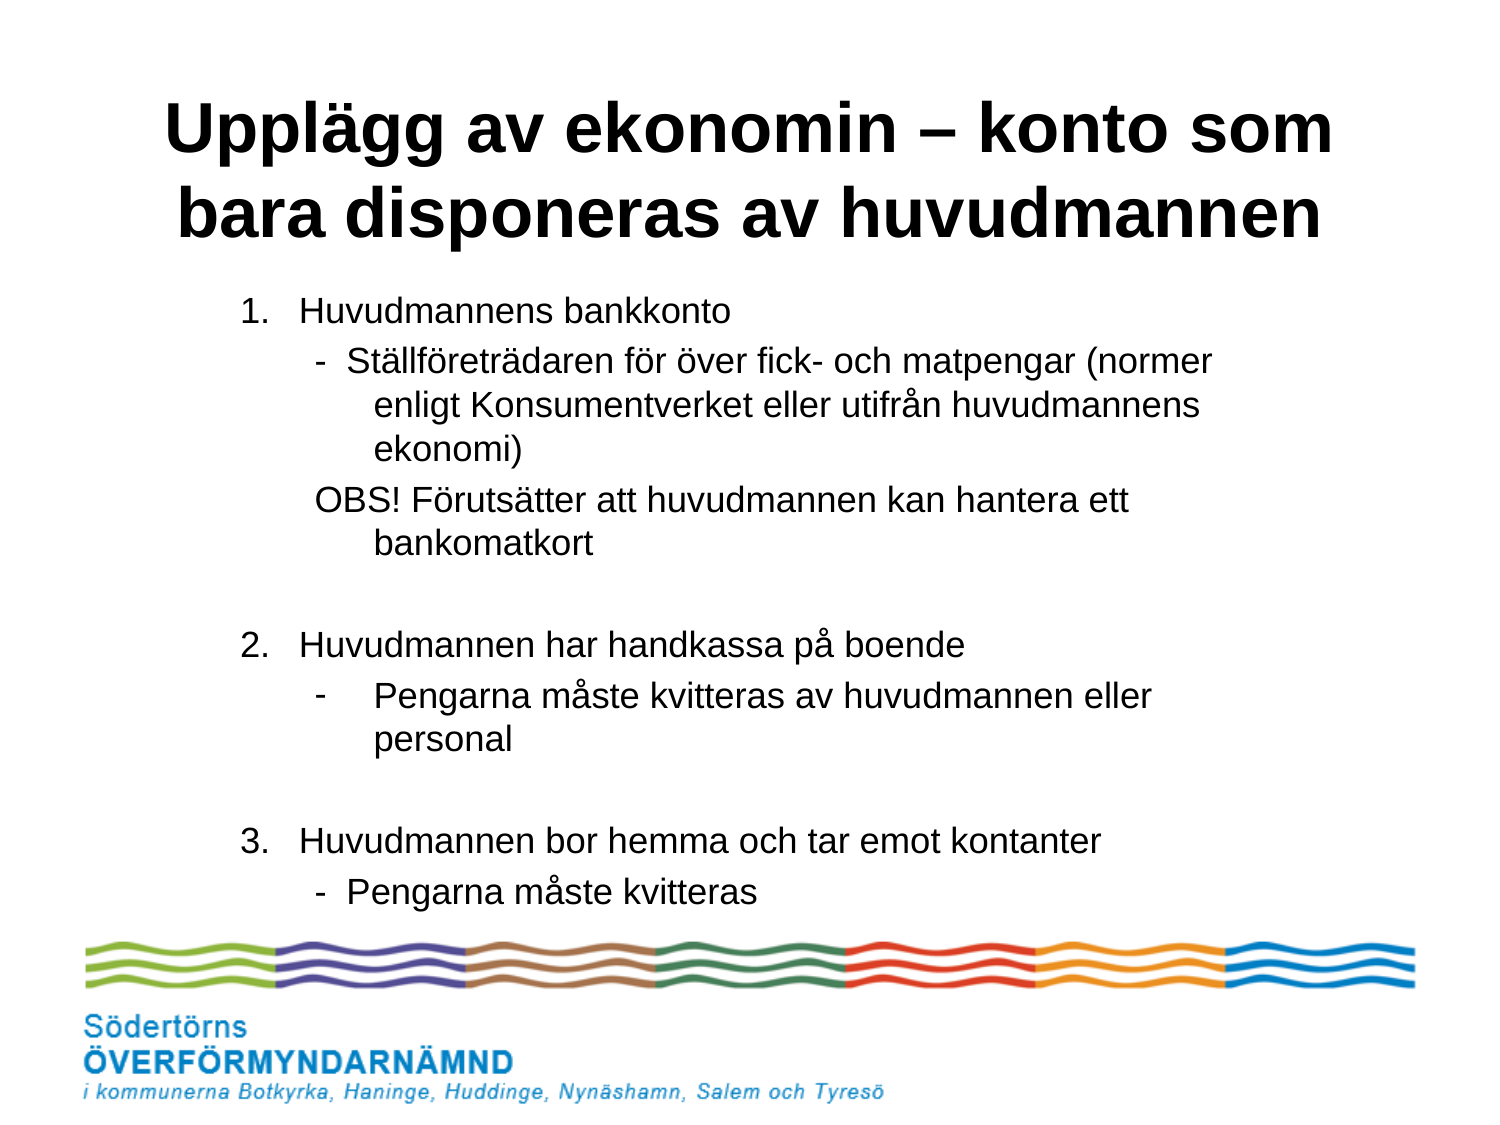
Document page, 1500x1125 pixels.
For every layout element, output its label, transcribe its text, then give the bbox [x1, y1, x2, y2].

title Upplägg av ekonomin – konto som bara disponeras av huvudmannen [112, 54, 1388, 280]
subtitle Huvudmannens bankkonto - Ställföreträdaren för över fick- och matpengar (normer enligt Konsumentverket eller utifrån huvudmannens ekonomi) OBS! Förutsätter att huvudmannen kan hantera ett bankomatkort Huvudmannen har handkassa på boende Pengarna måste kvitteras av huvudmannen eller personal Huvudmannen bor hemma och tar emot kontanter - Pengarna måste kvitteras [225, 279, 1275, 925]
picture [64, 931, 1436, 1118]
